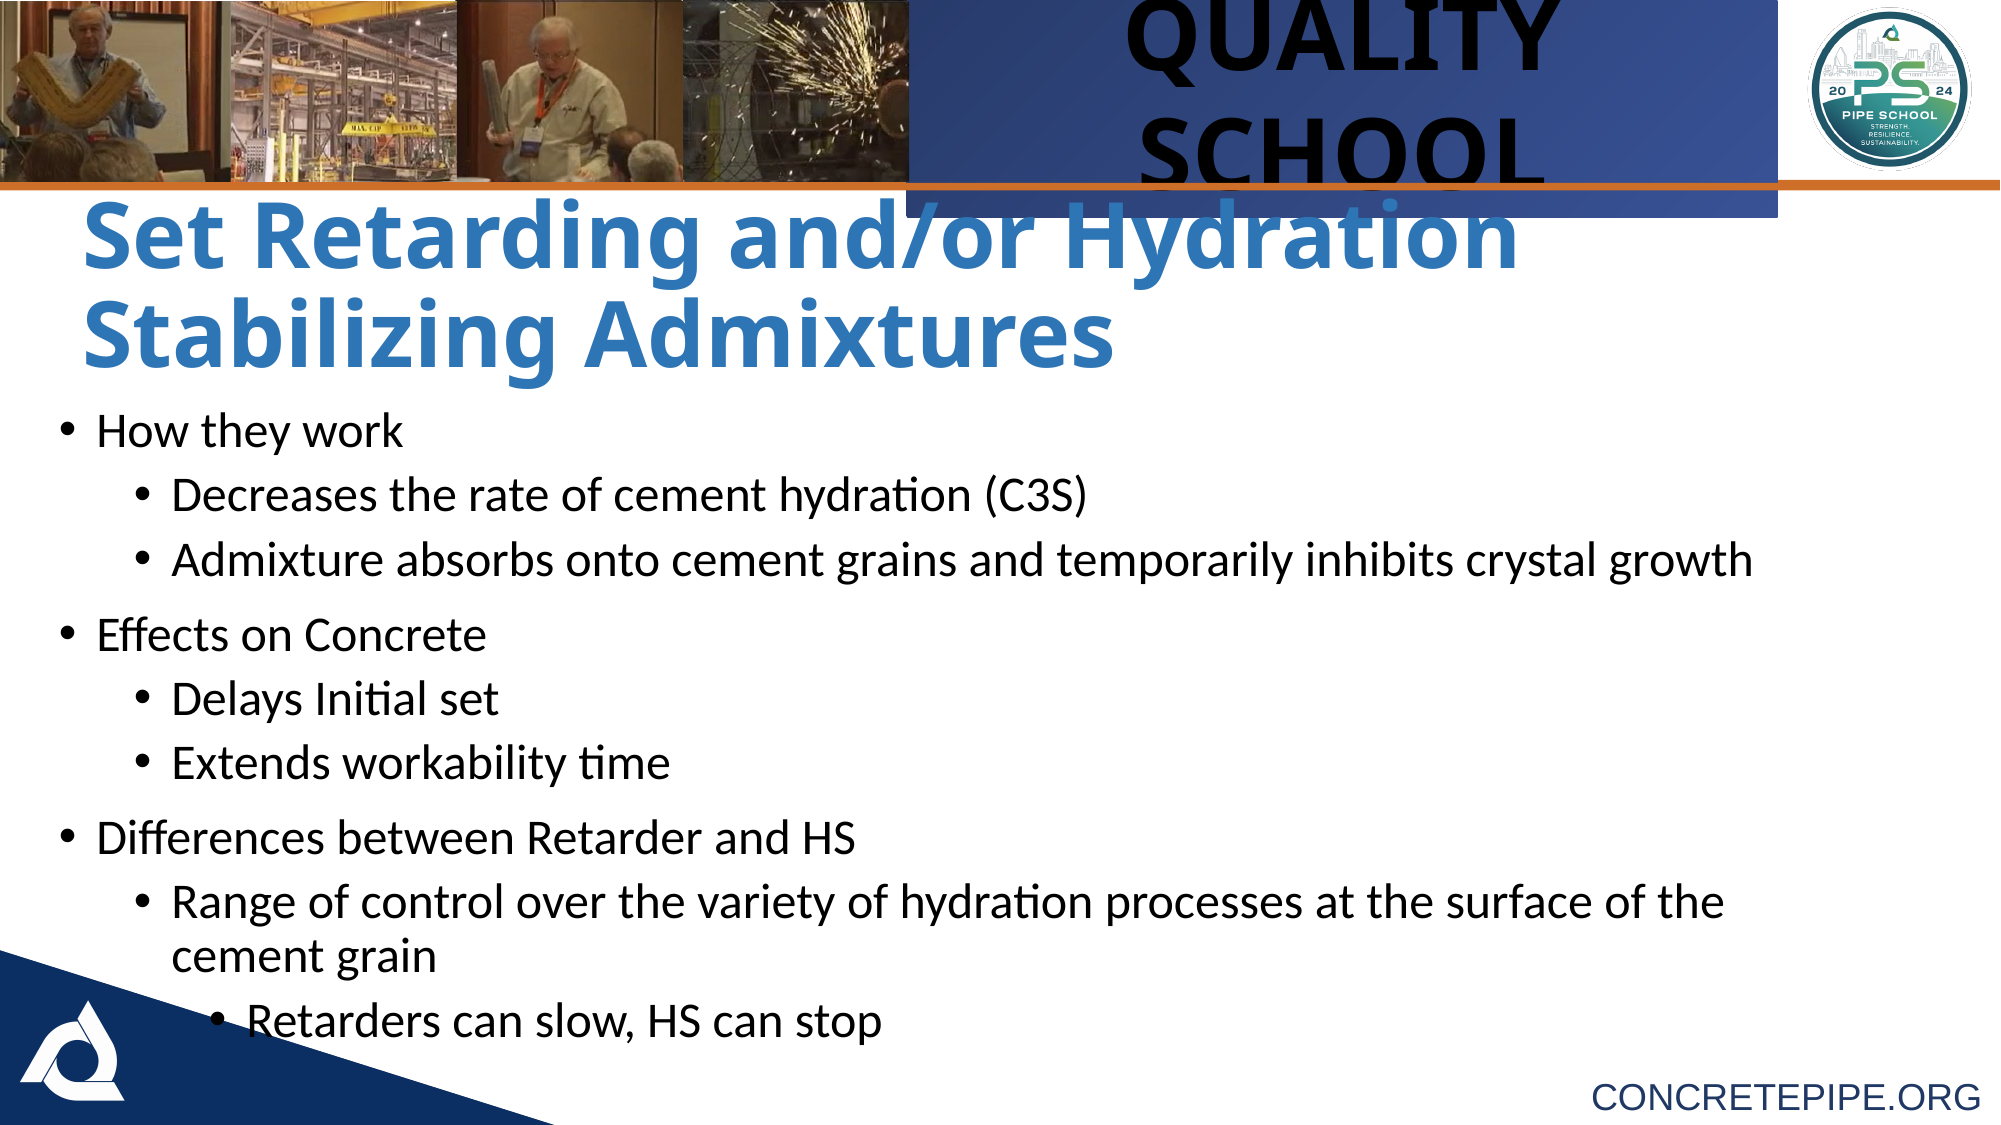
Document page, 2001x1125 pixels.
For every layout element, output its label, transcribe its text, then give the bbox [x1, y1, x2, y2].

picture [18, 999, 127, 1103]
list How they work Decreases the rate of cement hydration (C3S) Admixture absorbs onto cement grains and temporarily inhibits crystal growth Effects on Concrete Delays Initial set Extends workability time Differences between Retarder and HS Range of control over the variety of hydration processes at the surface of the cement grain Retarders can slow, HS can stop [43, 396, 1850, 916]
picture [1801, 2, 1978, 176]
title Set Retarding and/or Hydration Stabilizing Admixtures [67, 179, 1793, 396]
picture [0, 0, 910, 182]
